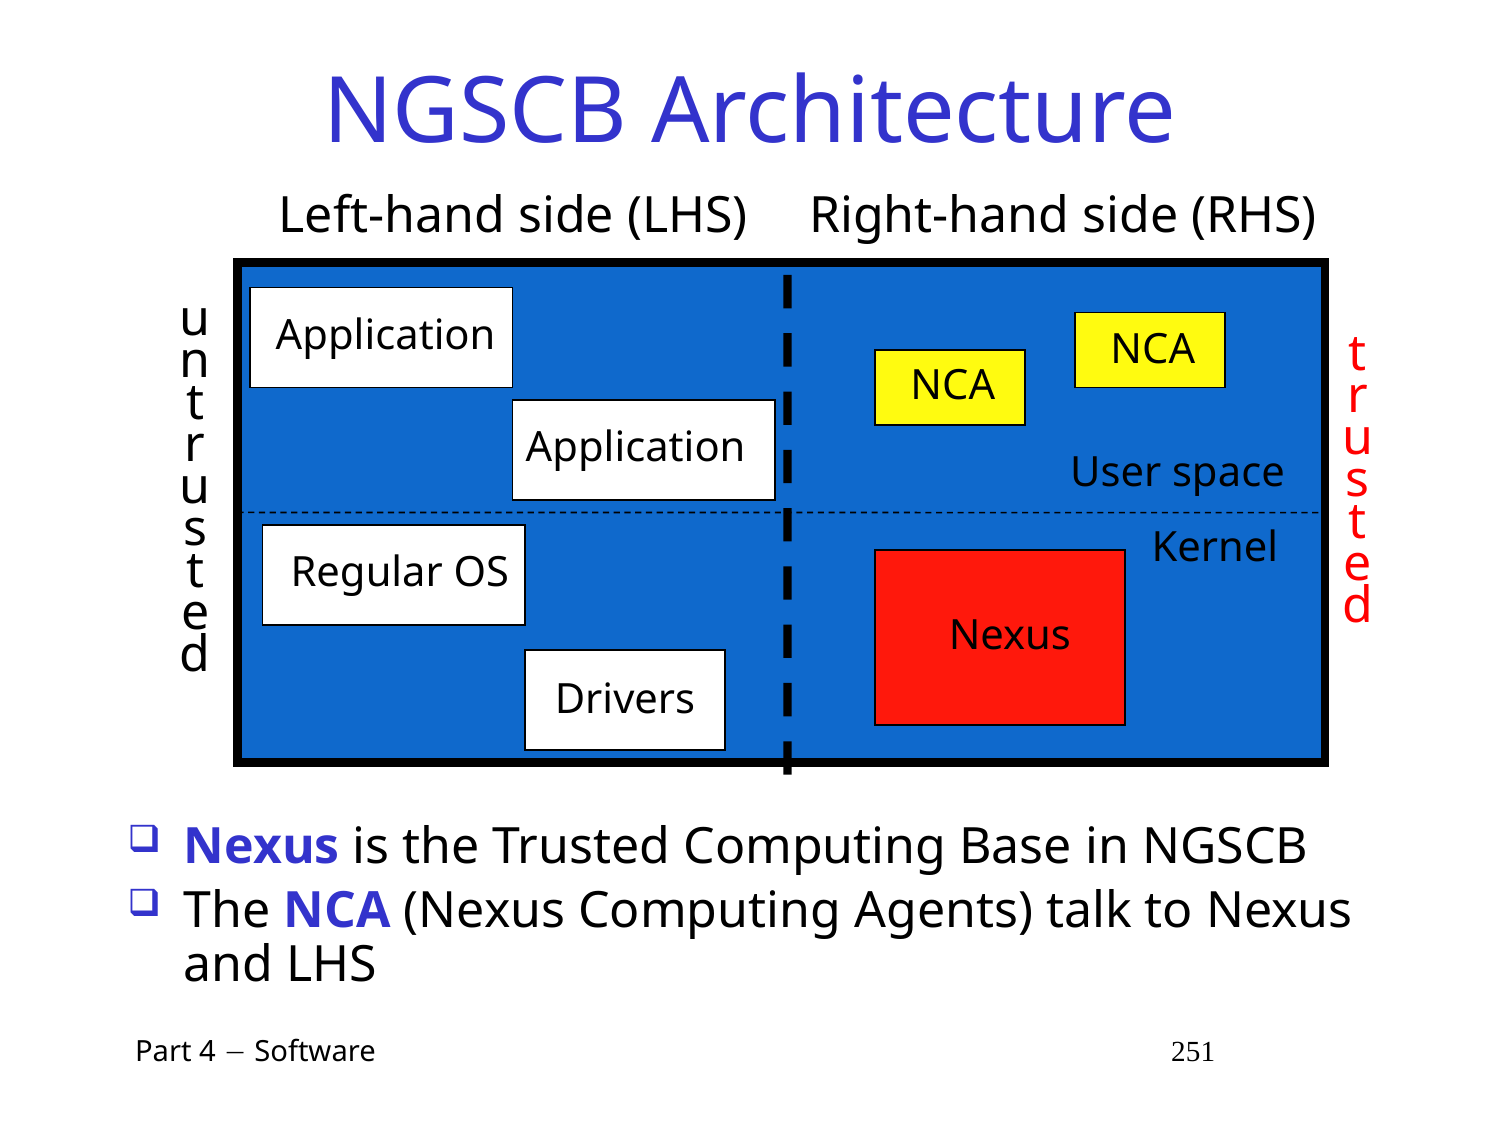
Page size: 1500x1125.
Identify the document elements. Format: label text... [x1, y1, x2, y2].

text_box Left-hand side (LHS) [263, 174, 763, 250]
text_box Right-hand side (RHS) [794, 174, 1333, 250]
text_box NCA [1095, 314, 1211, 380]
title NGSCB Architecture [112, 24, 1388, 188]
text_box Drivers [540, 664, 711, 730]
text_box Nexus [933, 600, 1086, 666]
text_box NCA [895, 350, 1011, 415]
list Nexus is the Trusted Computing Base in NGSCB The NCA (Nexus Computing Agents) talk to Nexus and LHS [112, 812, 1388, 1013]
footer Part 4  Software 251 [112, 1024, 1401, 1101]
text_box [512, 399, 775, 500]
text_box [875, 549, 1125, 725]
text_box t r u s t e d [1327, 329, 1388, 639]
text_box [249, 287, 513, 388]
text_box u n t r u s t e d [164, 294, 226, 687]
text_box [525, 650, 725, 750]
text_box [874, 349, 1025, 425]
text_box Regular OS [275, 537, 525, 603]
text_box [1074, 312, 1225, 388]
text_box [237, 262, 1325, 763]
text_box Application [260, 299, 511, 365]
text_box Kernel [1136, 512, 1293, 578]
text_box Application [510, 412, 761, 478]
text_box User space [1055, 437, 1300, 503]
text_box [262, 525, 525, 625]
